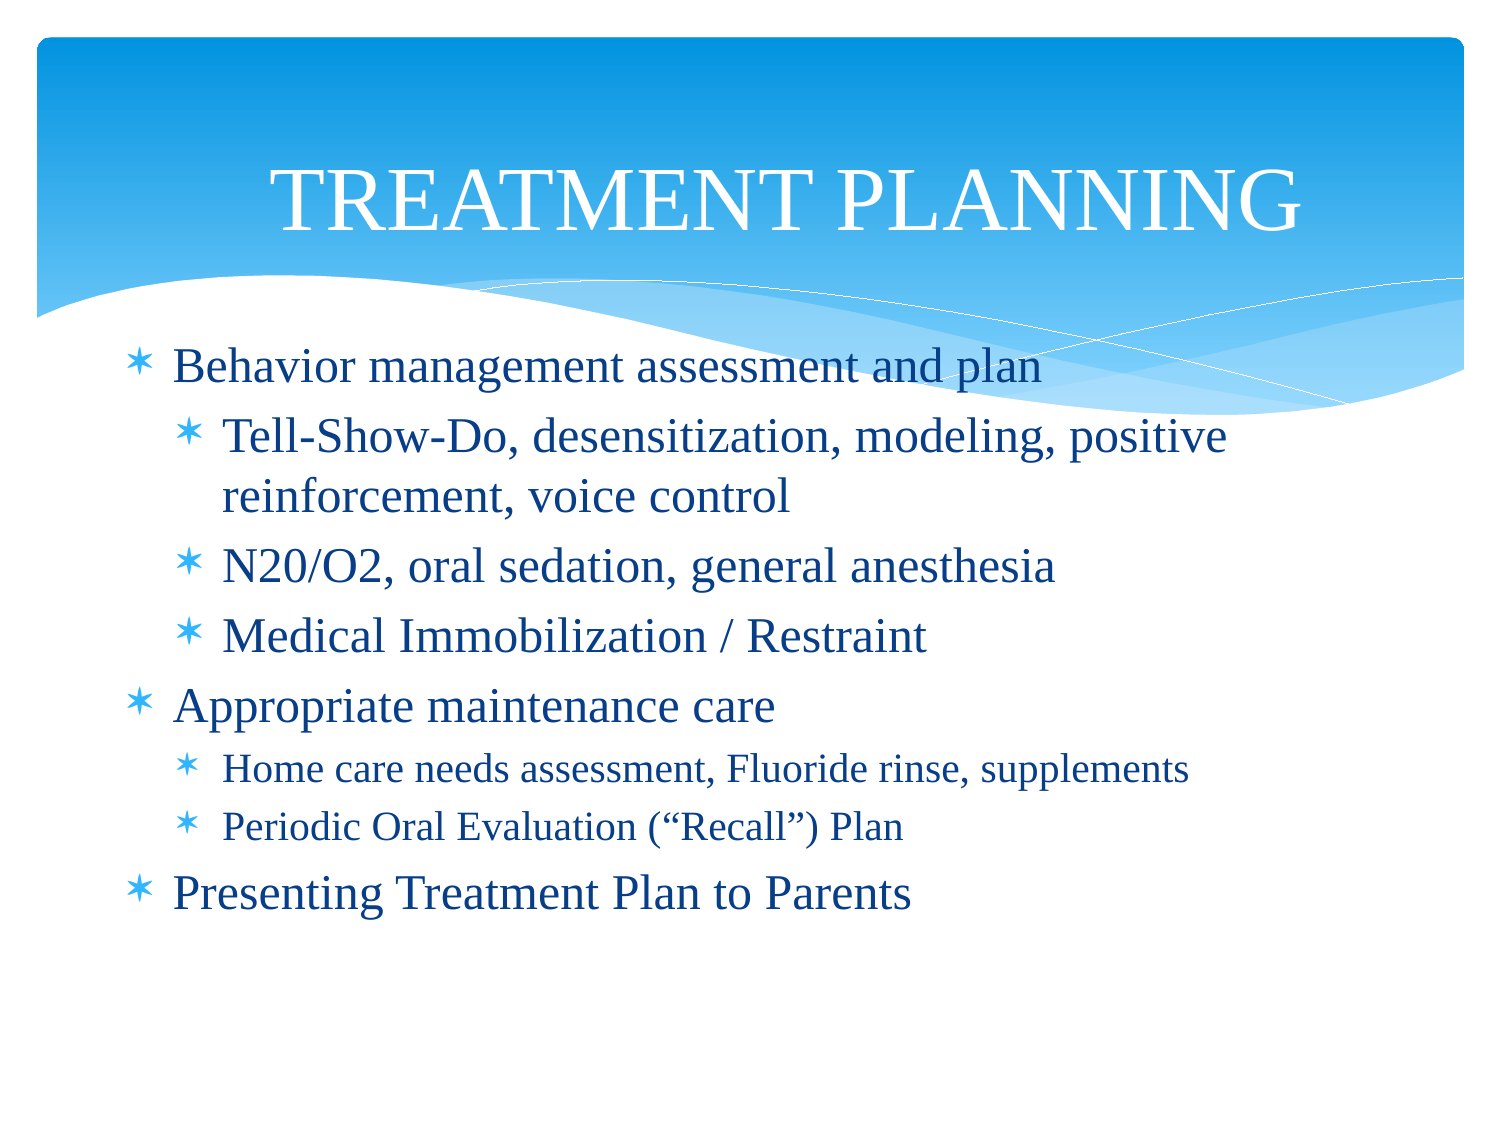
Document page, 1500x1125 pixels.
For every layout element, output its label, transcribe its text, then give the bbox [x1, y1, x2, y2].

list Behavior management assessment and plan Tell-Show-Do, desensitization, modeling, positive reinforcement, voice control N20/O2, oral sedation, general anesthesia Medical Immobilization / Restraint Appropriate maintenance care Home care needs assessment, Fluoride rinse, supplements Periodic Oral Evaluation (“Recall”) Plan Presenting Treatment Plan to Parents [112, 324, 1400, 1063]
title TREATMENT PLANNING [112, 99, 1463, 288]
